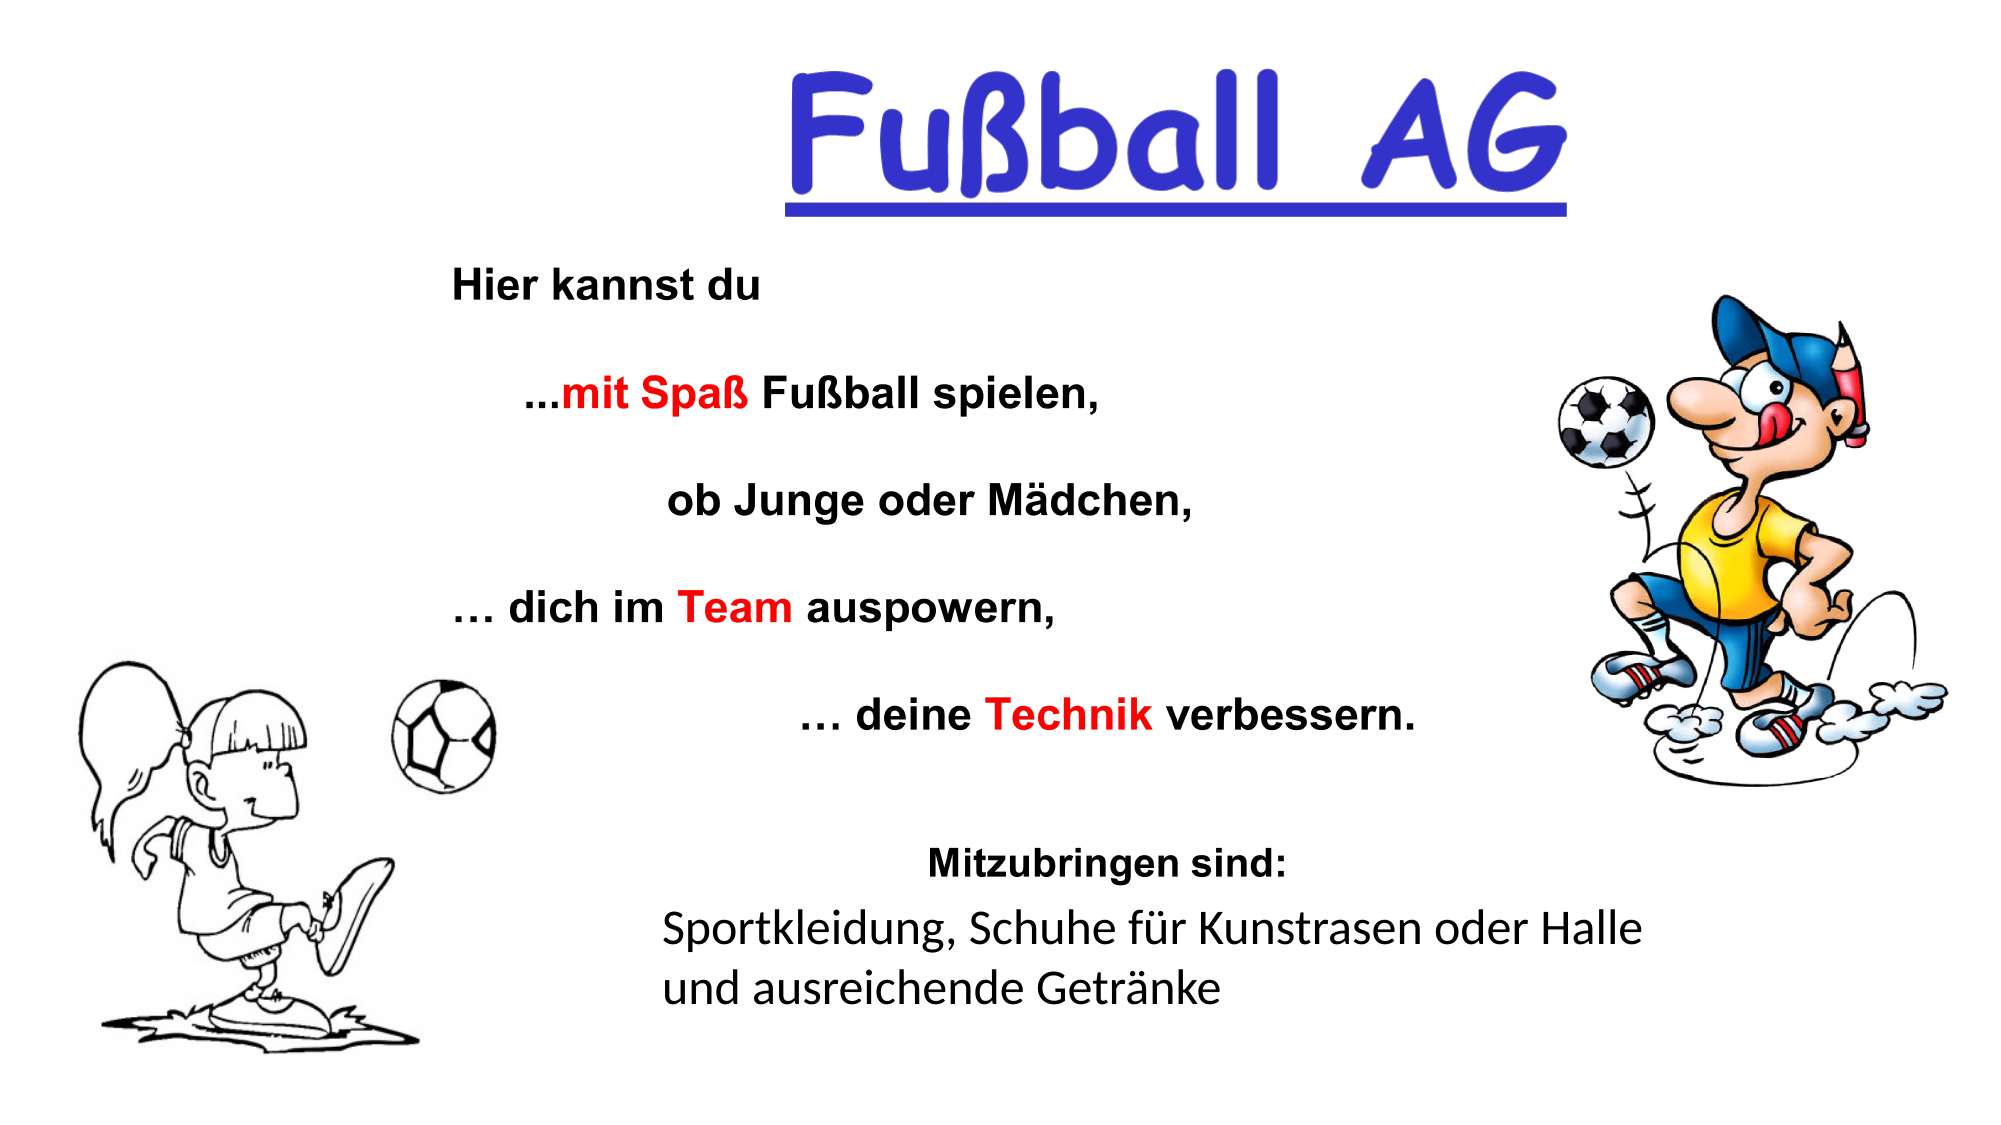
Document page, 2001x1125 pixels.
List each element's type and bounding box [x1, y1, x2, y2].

picture [66, 0, 1971, 1055]
